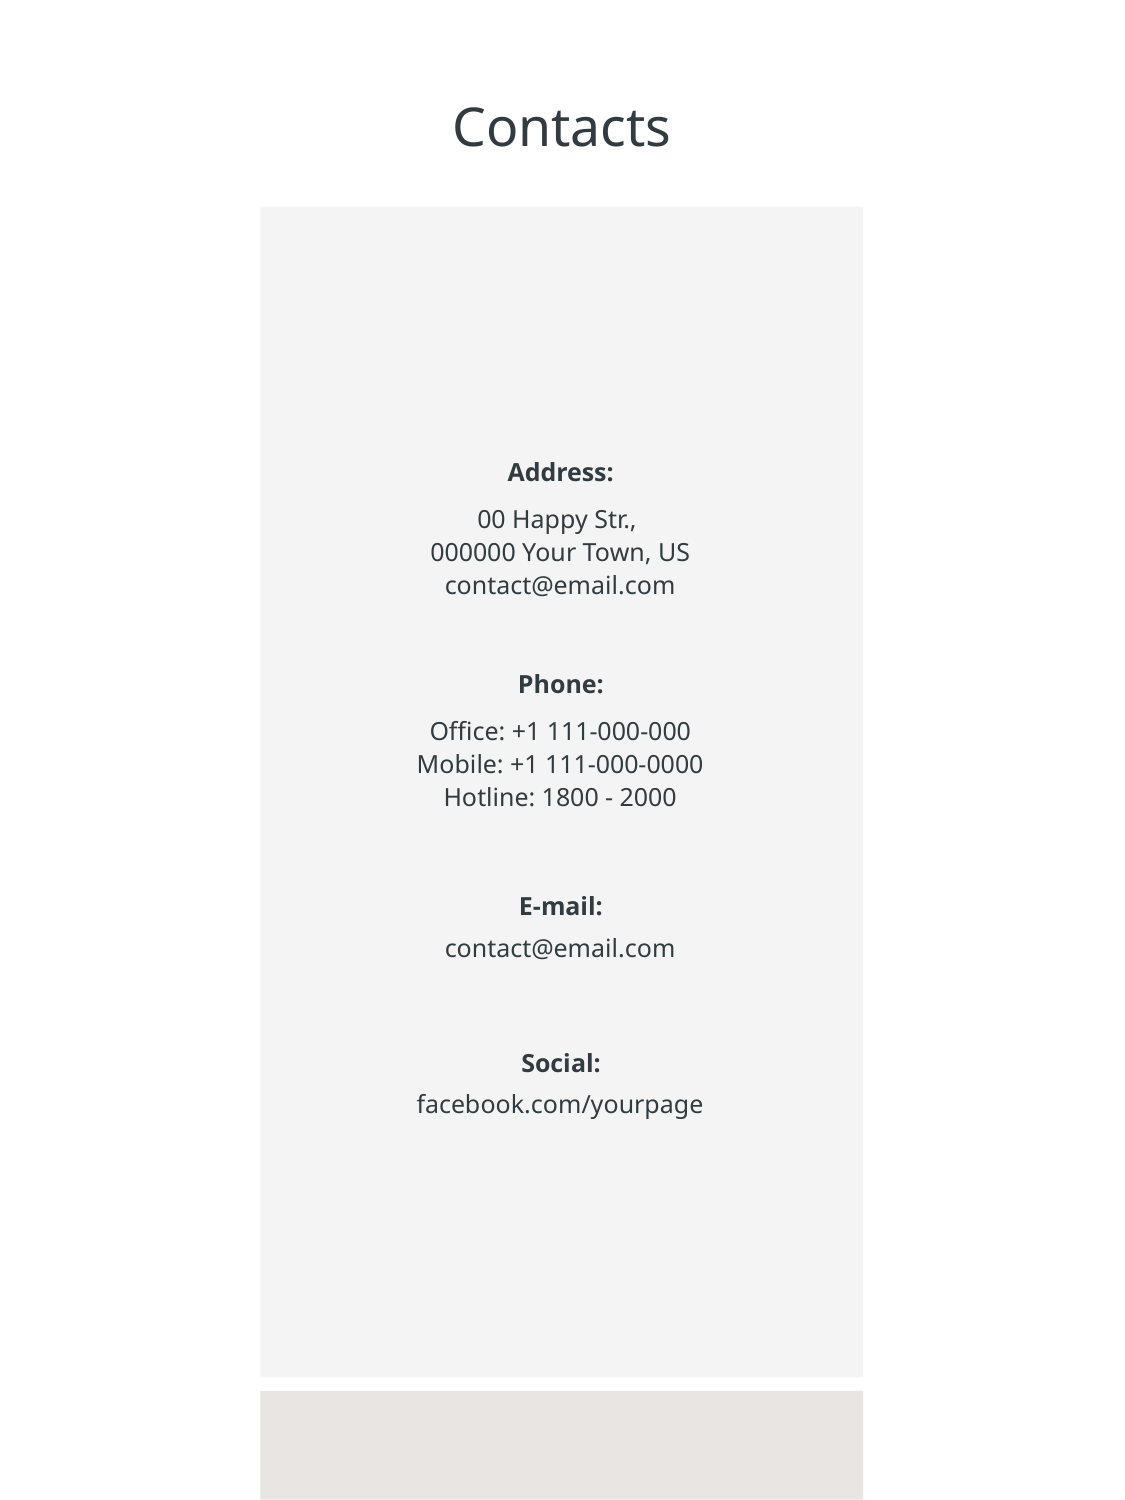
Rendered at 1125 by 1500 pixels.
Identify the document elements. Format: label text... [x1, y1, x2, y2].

text_box facebook.com/yourpage [380, 1085, 741, 1119]
text_box 00 Happy Str., 000000 Your Town, US contact@email.com [380, 500, 741, 600]
text_box E-mail: [471, 890, 651, 921]
text_box Contacts [108, 104, 1016, 157]
text_box contact@email.com [380, 929, 741, 963]
text_box [260, 206, 864, 1378]
text_box Address: [471, 456, 651, 487]
text_box [260, 1390, 864, 1500]
text_box Office: +1 111-000-000 Mobile: +1 111-000-0000 Hotline: 1800 - 2000 [380, 712, 741, 812]
text_box Phone: [471, 668, 651, 700]
text_box Social: [471, 1047, 651, 1078]
